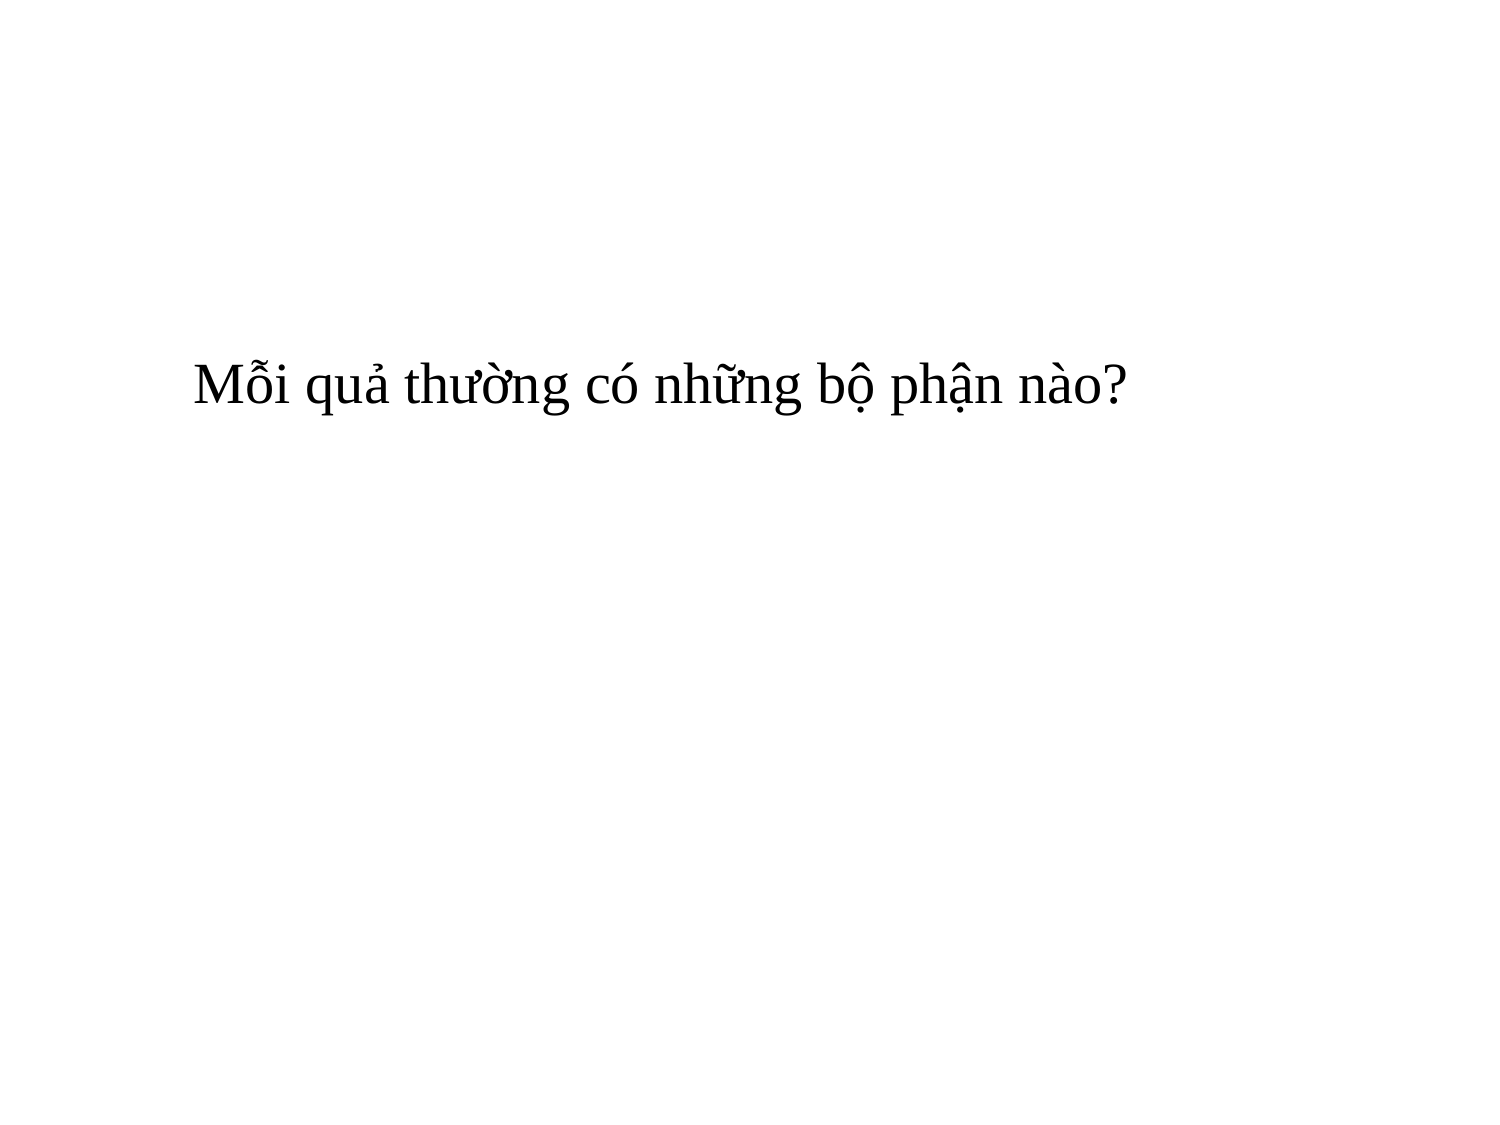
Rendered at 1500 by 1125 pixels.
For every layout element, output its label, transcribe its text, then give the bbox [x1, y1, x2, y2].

text_box Mỗi quả thường có những bộ phận nào? [179, 337, 1144, 493]
